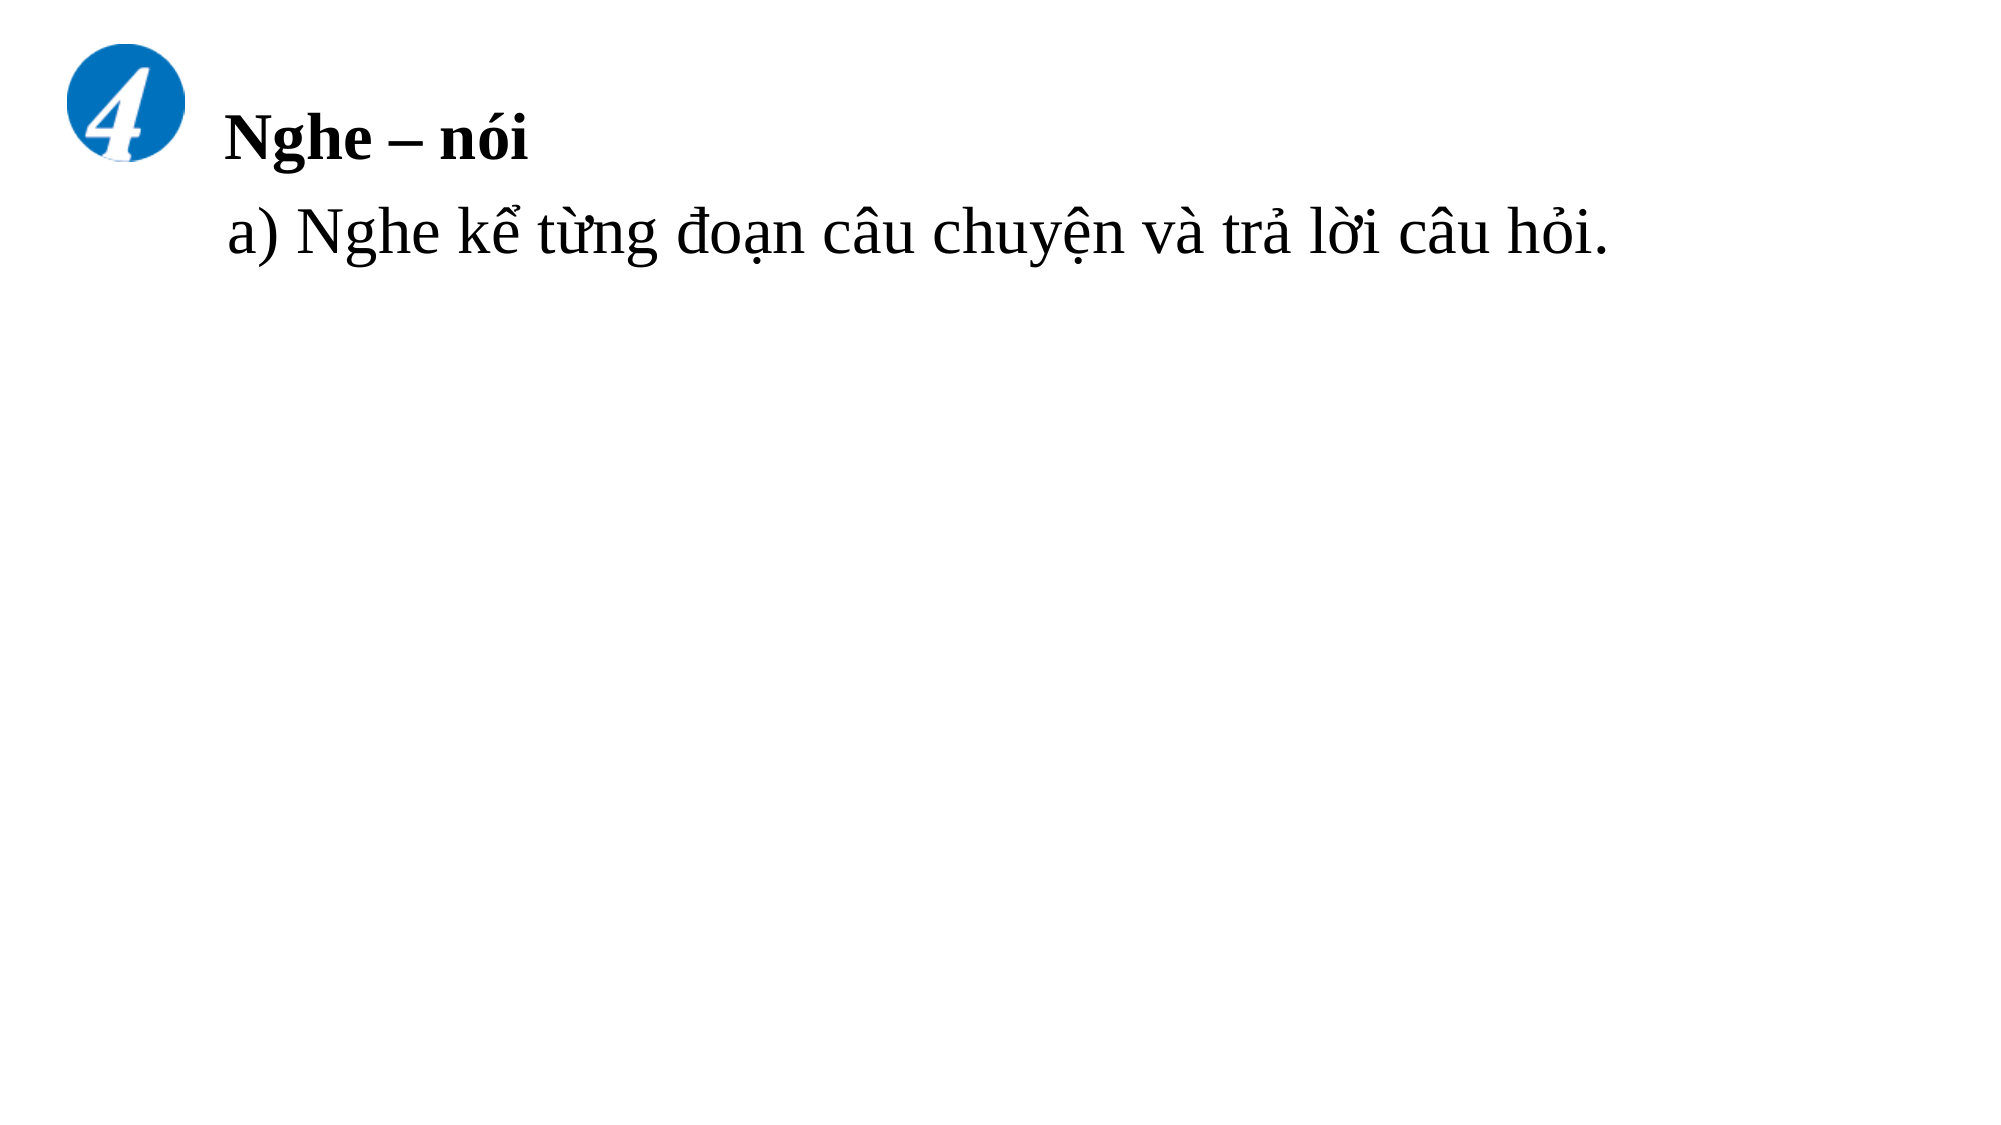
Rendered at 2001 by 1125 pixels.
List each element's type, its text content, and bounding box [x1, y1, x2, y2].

picture [67, 44, 186, 163]
text_box a) Nghe kể từng đoạn câu chuyện và trả lời câu hỏi. [213, 179, 1628, 275]
text_box Nghe – nói [210, 85, 545, 180]
